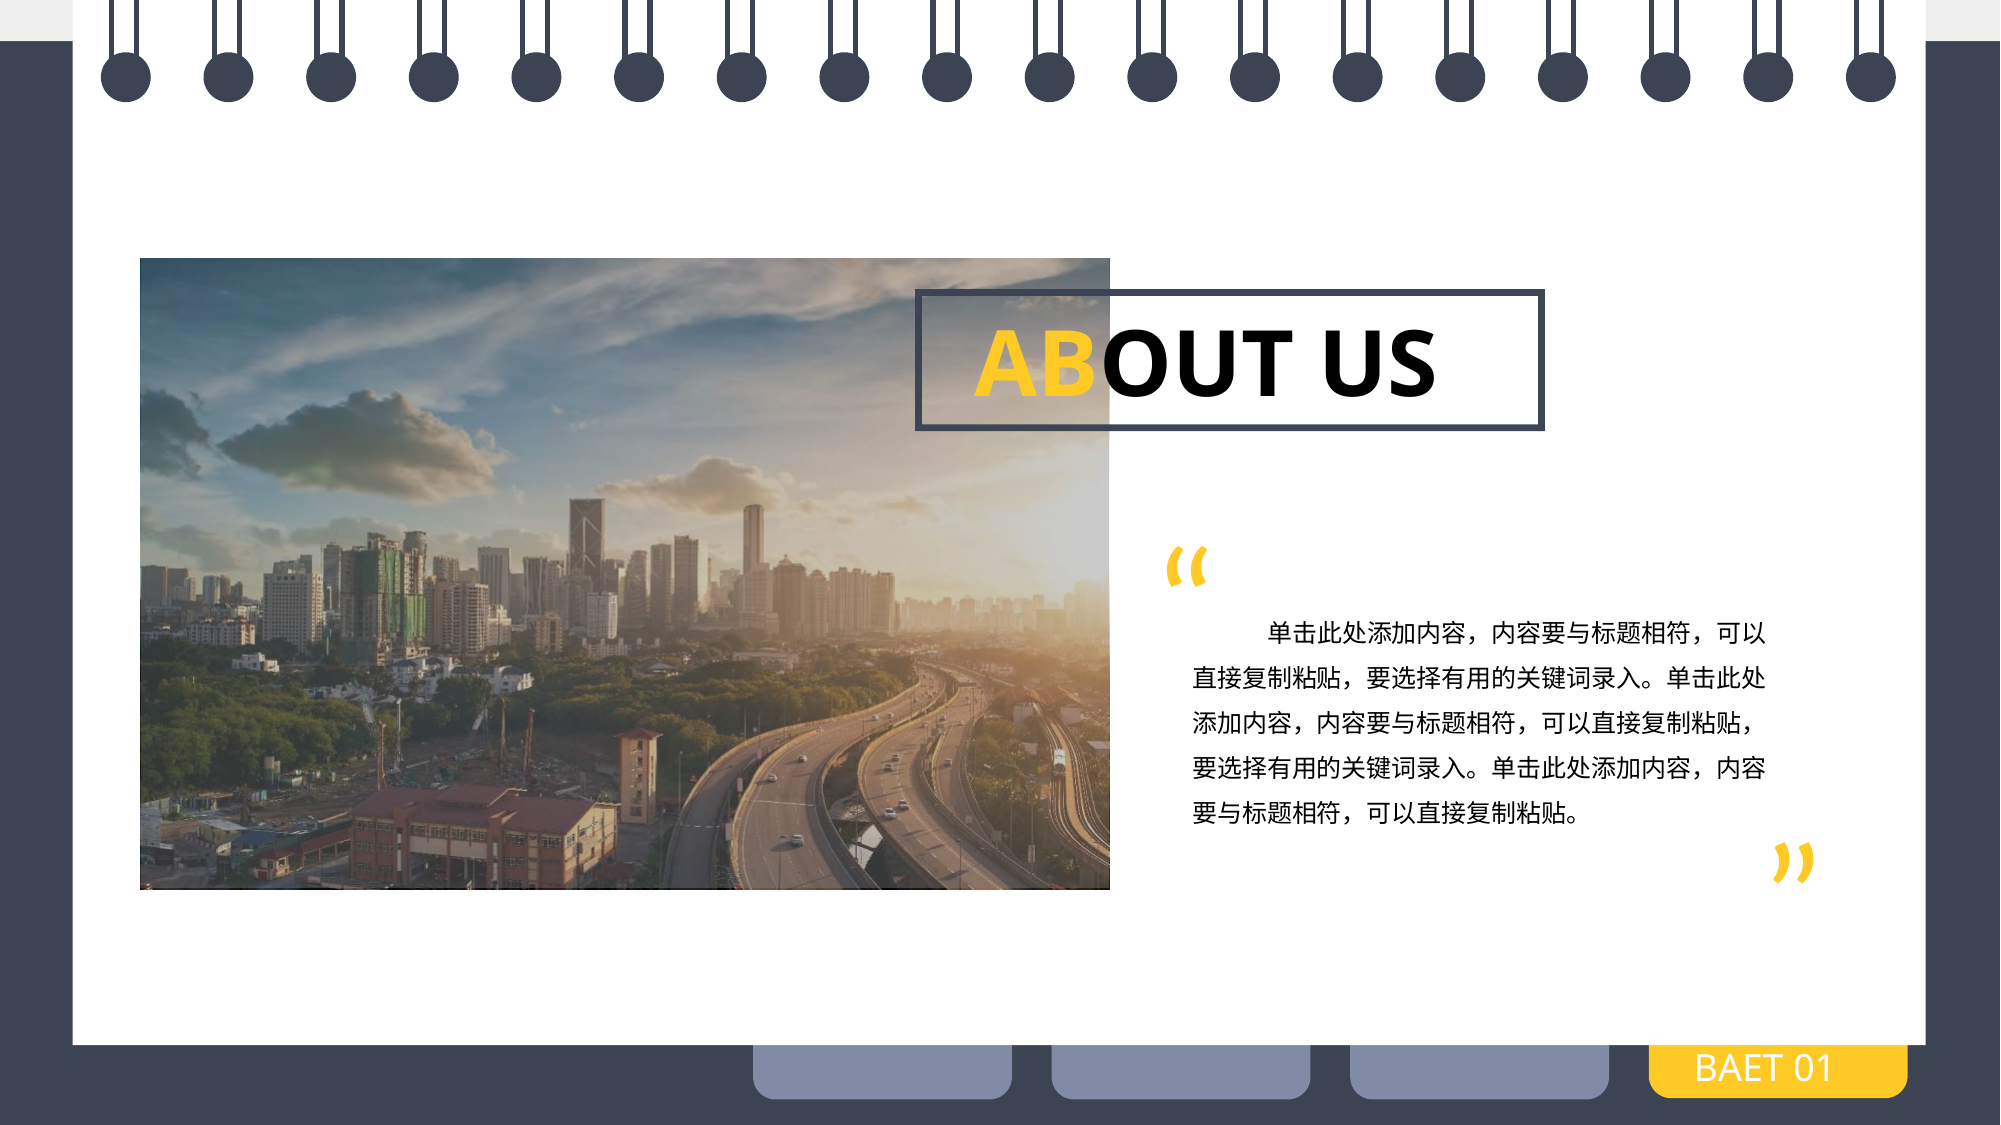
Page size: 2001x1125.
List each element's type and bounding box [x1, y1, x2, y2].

text_box [752, 1046, 1014, 1101]
text_box [1926, 0, 2000, 42]
text_box [0, 0, 72, 42]
text_box [918, 292, 1542, 428]
text_box [72, 0, 1926, 1046]
text_box [1349, 1046, 1611, 1101]
text_box [1648, 1046, 1908, 1099]
text_box [140, 258, 1110, 890]
text_box [1050, 1046, 1312, 1101]
text_box [0, 42, 2000, 1125]
